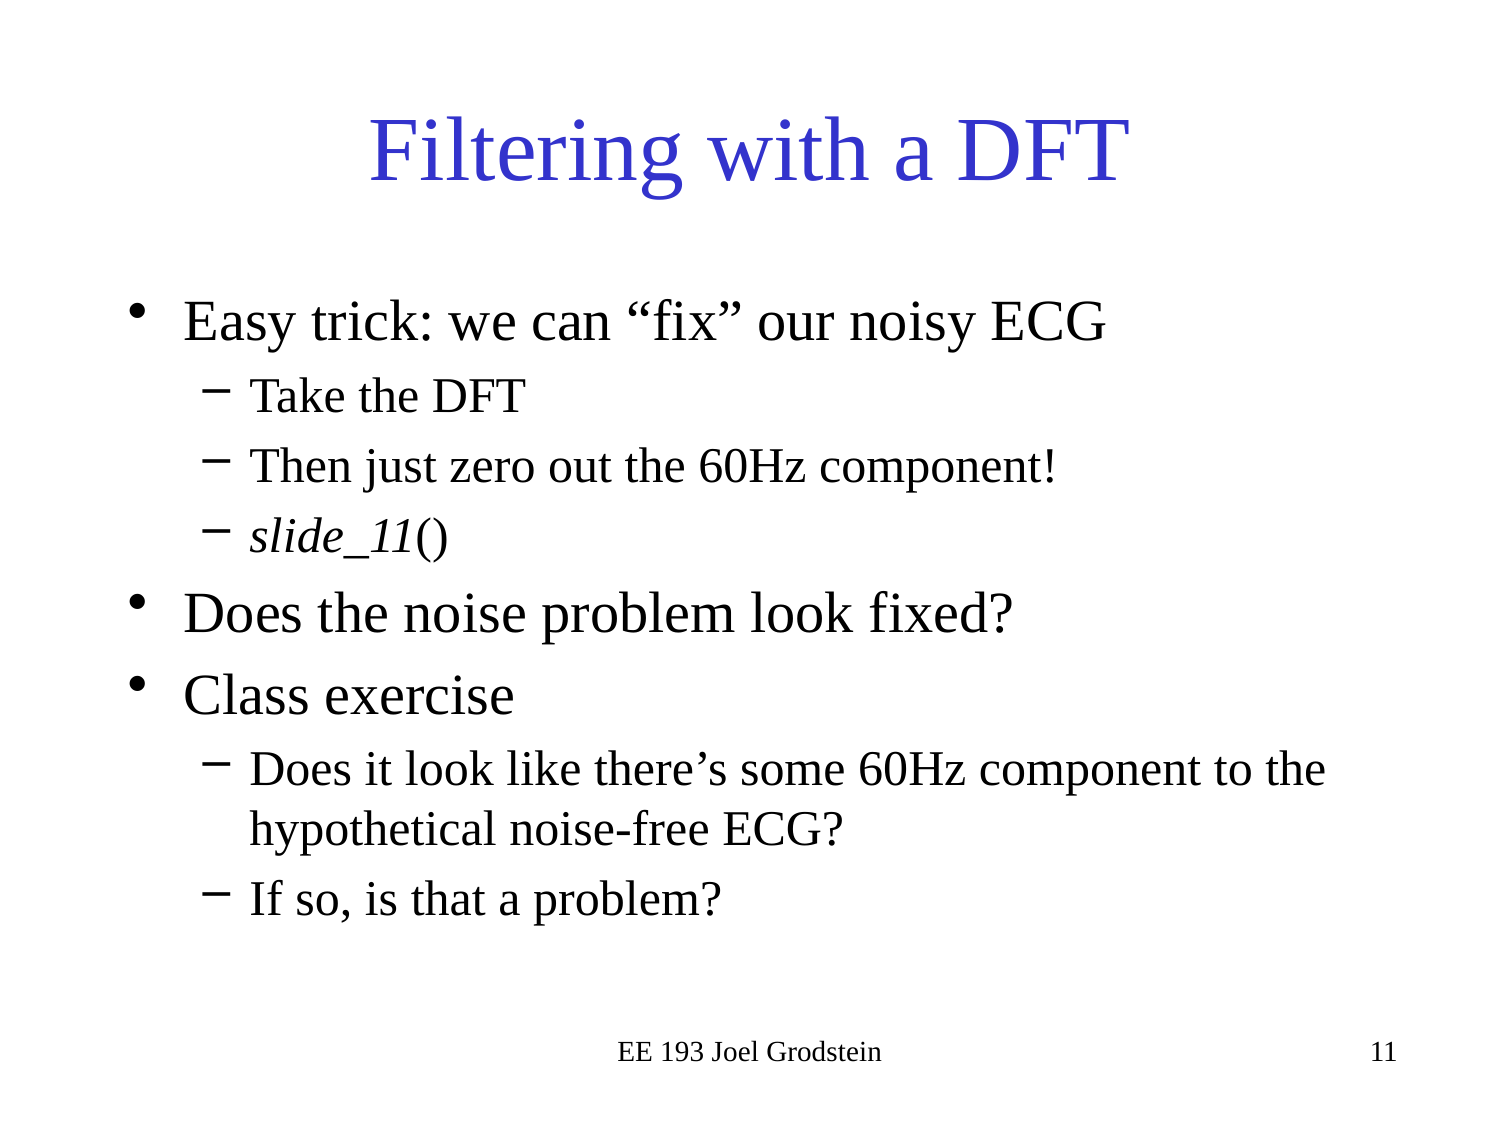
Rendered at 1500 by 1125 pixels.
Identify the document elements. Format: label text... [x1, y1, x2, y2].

title Filtering with a DFT [112, 50, 1388, 238]
footer EE 193 Joel Grodstein [512, 1024, 988, 1101]
list Easy trick: we can “fix” our noisy ECG Take the DFT Then just zero out the 60Hz component! slide_11() Does the noise problem look fixed? Class exercise Does it look like there’s some 60Hz component to the hypothetical noise-free ECG? If so, is that a problem? [112, 275, 1427, 1000]
